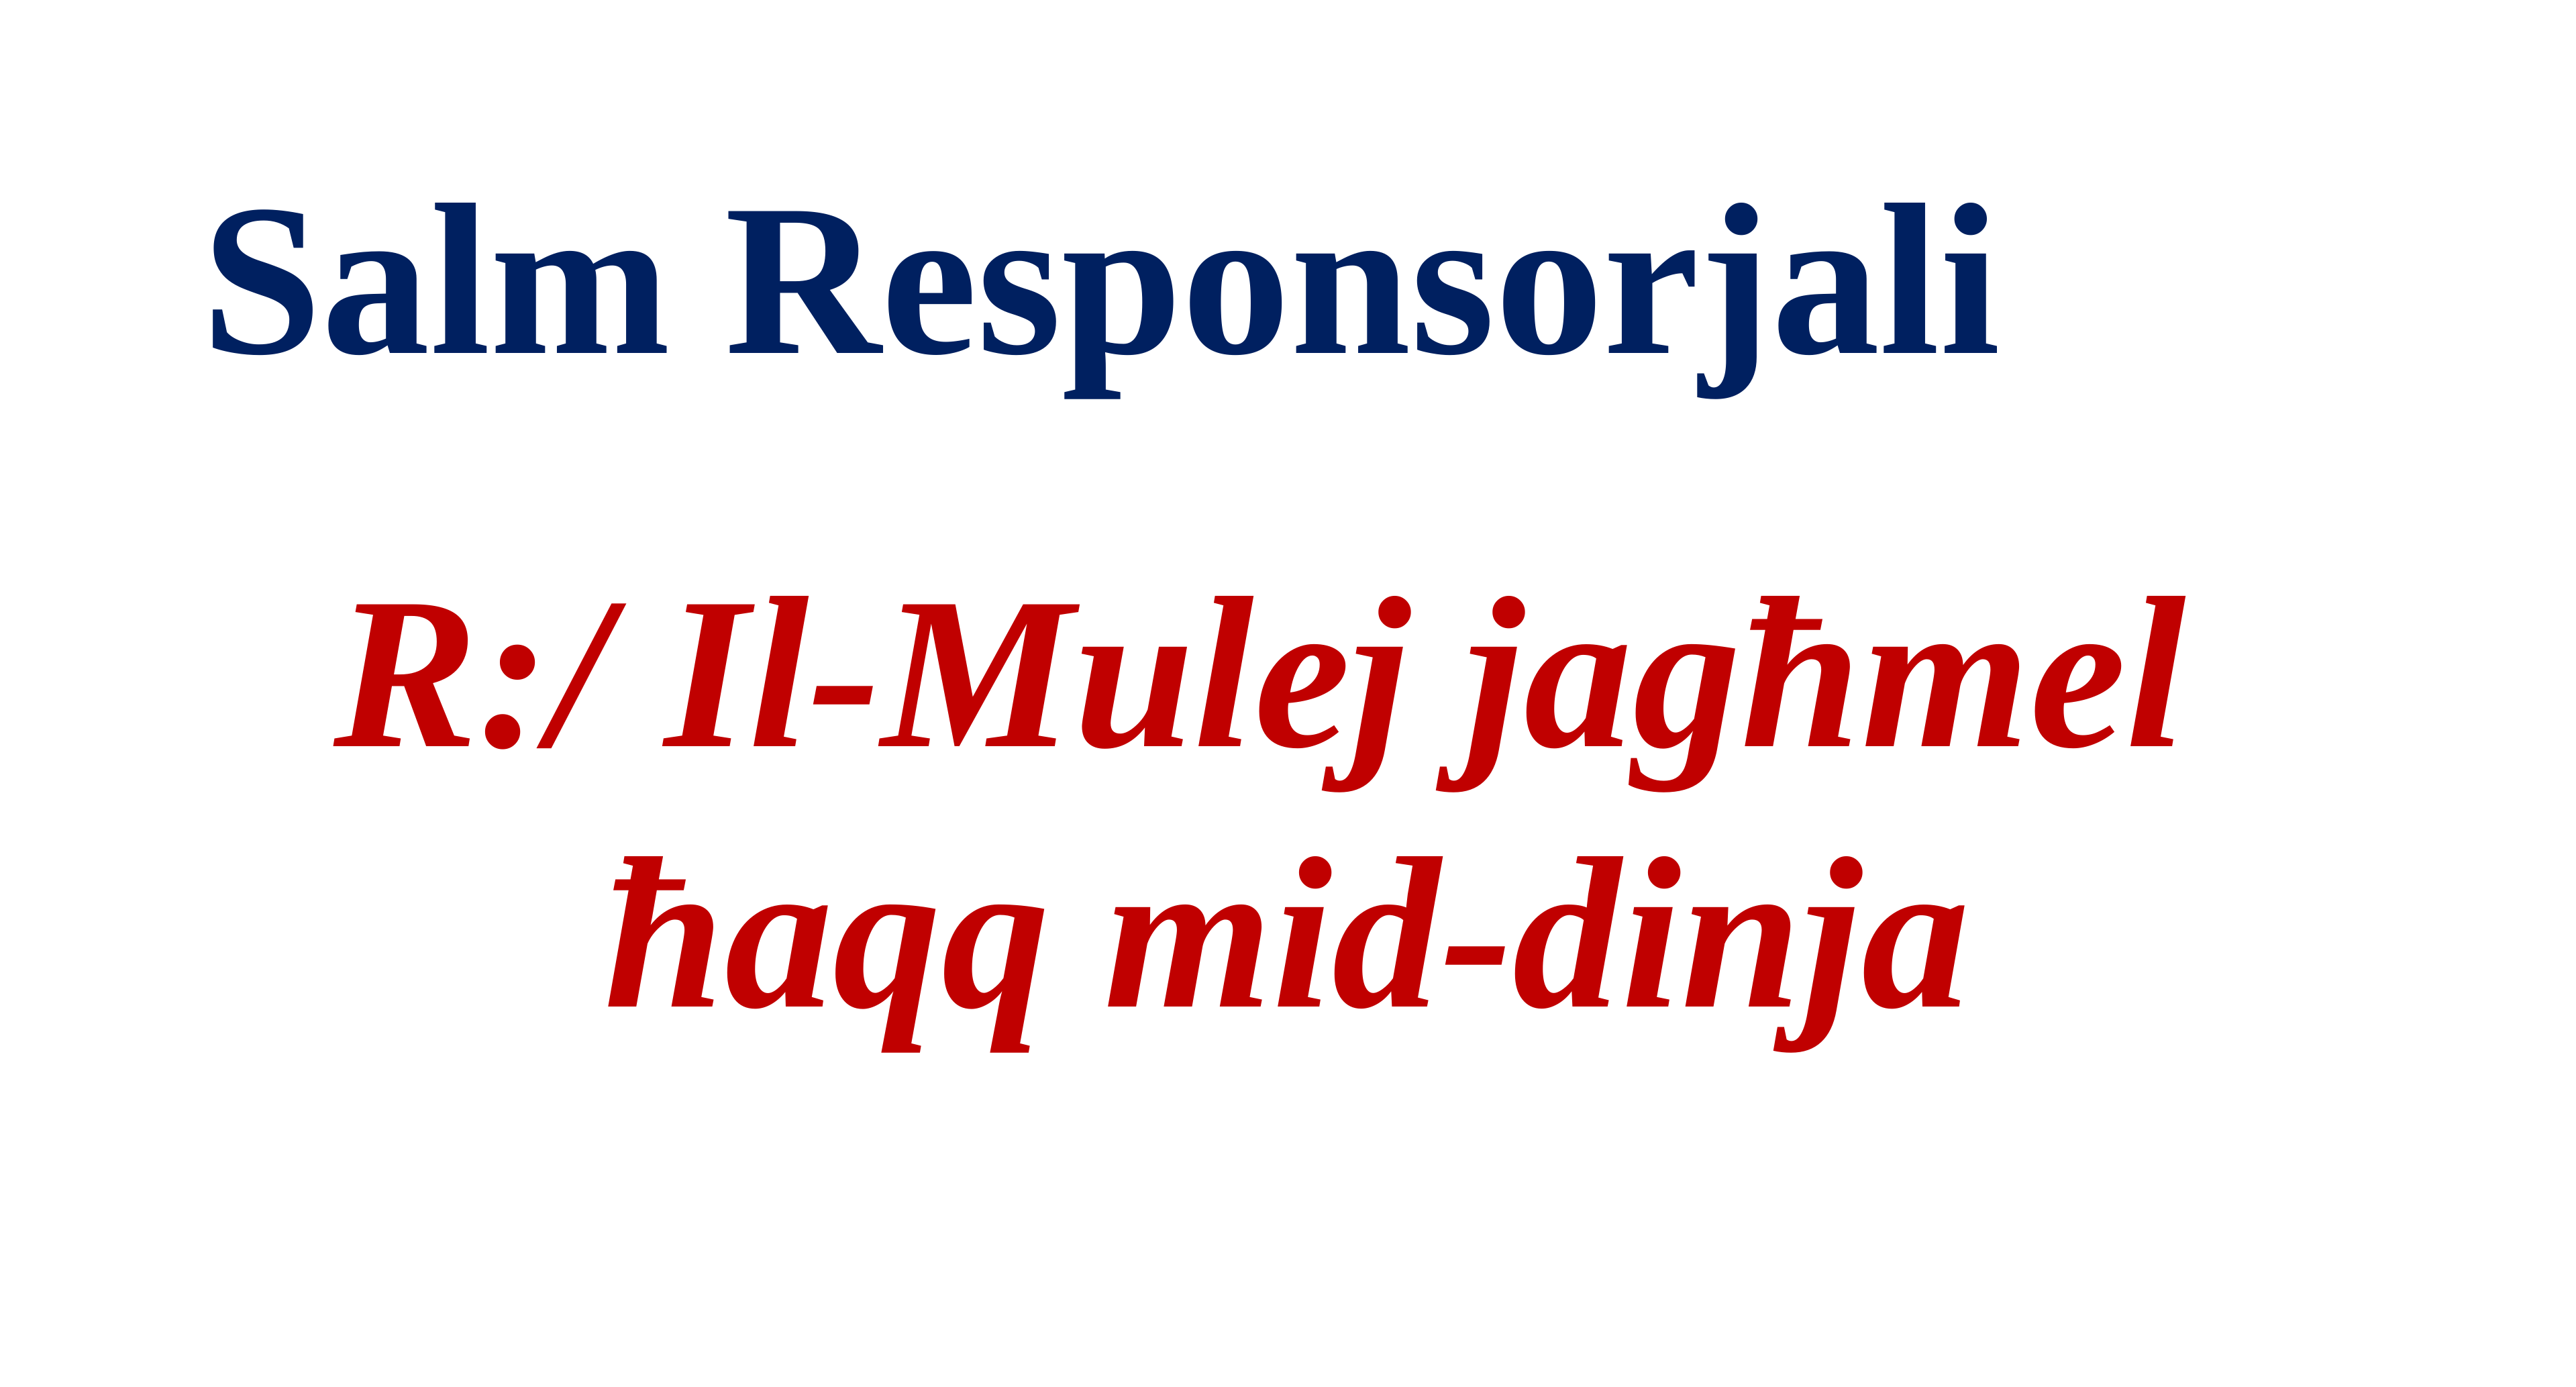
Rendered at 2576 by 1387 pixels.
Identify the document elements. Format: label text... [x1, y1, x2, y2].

text_box R:/ Il-Mulej jagħmel ħaqq mid-dinja [93, 519, 2482, 1062]
text_box Salm Responsorjali [179, 125, 2120, 408]
